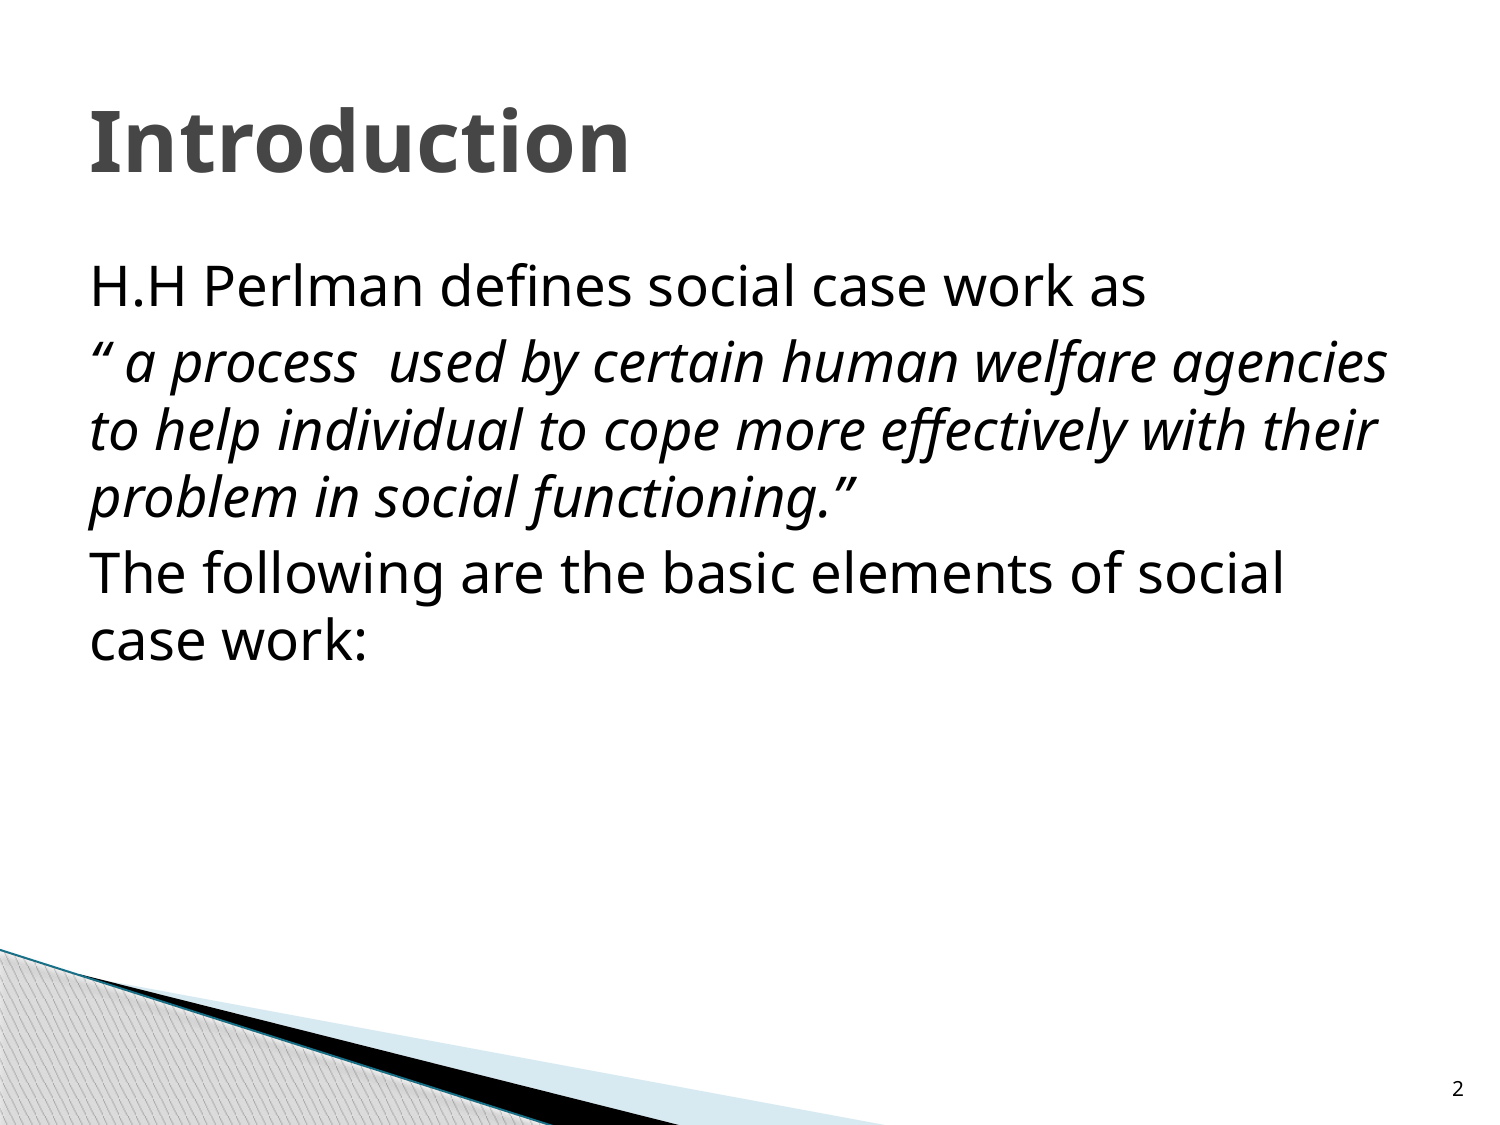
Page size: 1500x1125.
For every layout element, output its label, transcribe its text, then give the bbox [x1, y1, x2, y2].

list H.H Perlman defines social case work as “ a process used by certain human welfare agencies to help individual to cope more effectively with their problem in social functioning.” The following are the basic elements of social case work: [75, 243, 1425, 986]
slide_number 2 [1418, 1051, 1479, 1112]
title Introduction [75, 45, 1425, 233]
